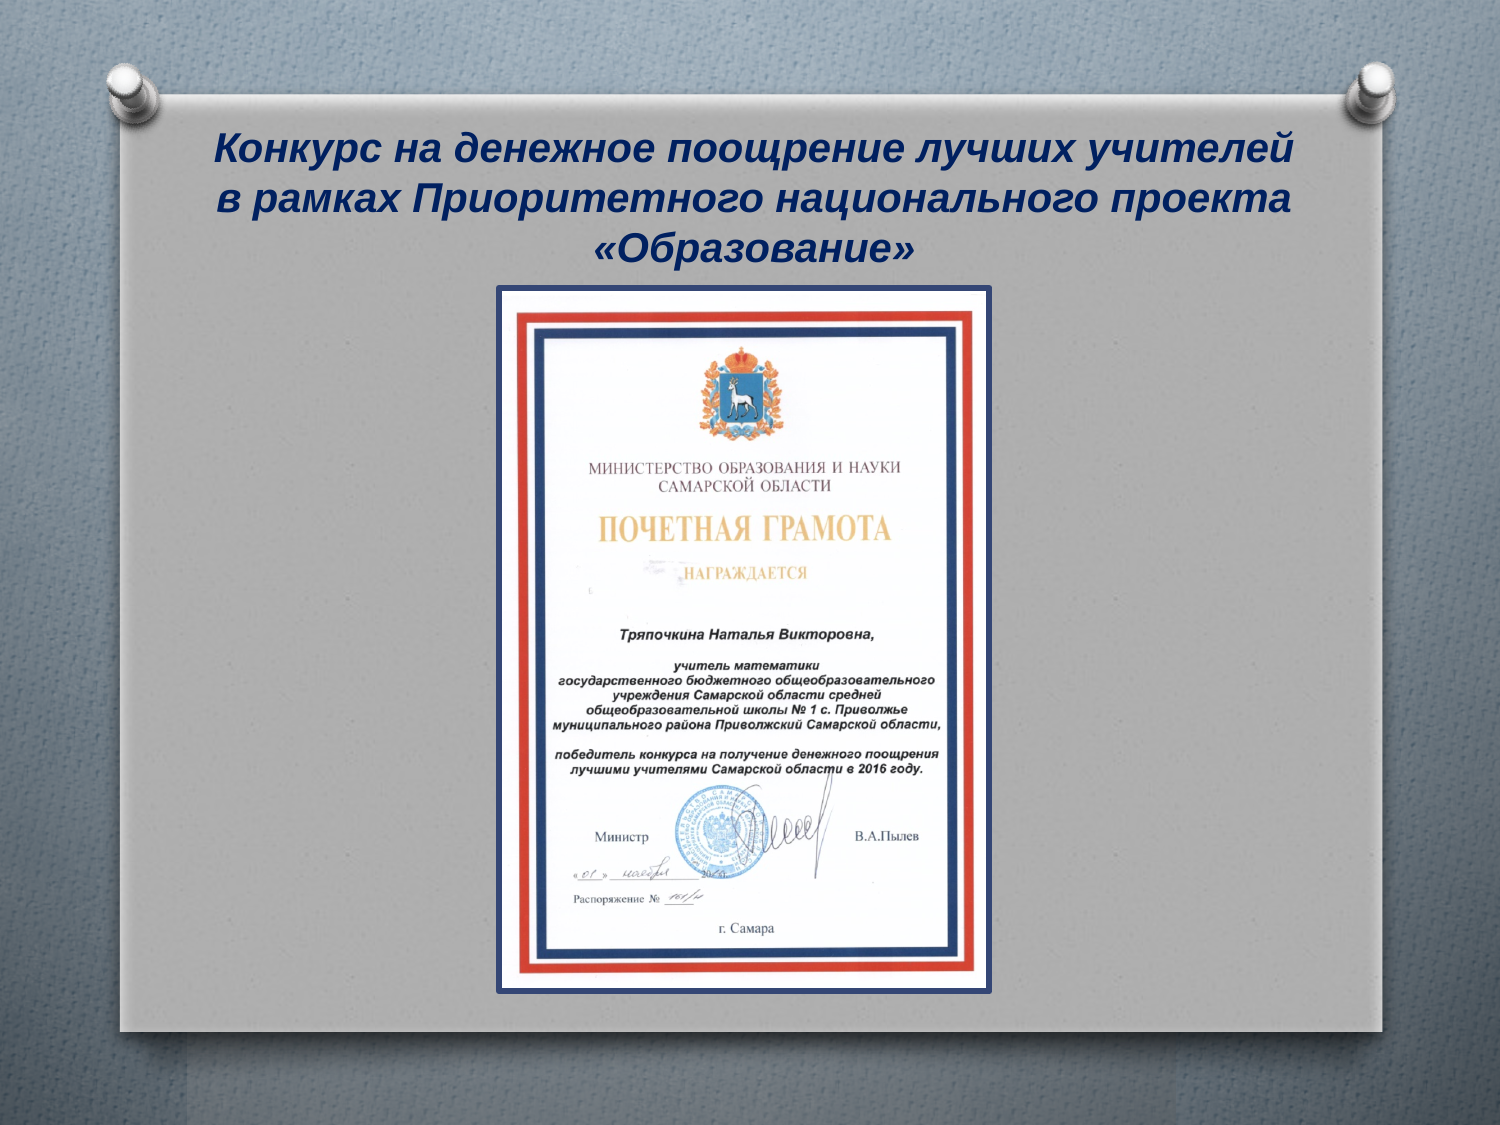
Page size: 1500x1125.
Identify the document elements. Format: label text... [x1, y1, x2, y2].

title Конкурс на денежное поощрение лучших учителей в рамках Приоритетного национального проекта «Образование» [183, 113, 1326, 279]
picture [1317, 35, 1439, 156]
picture [75, 29, 198, 153]
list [501, 290, 987, 989]
